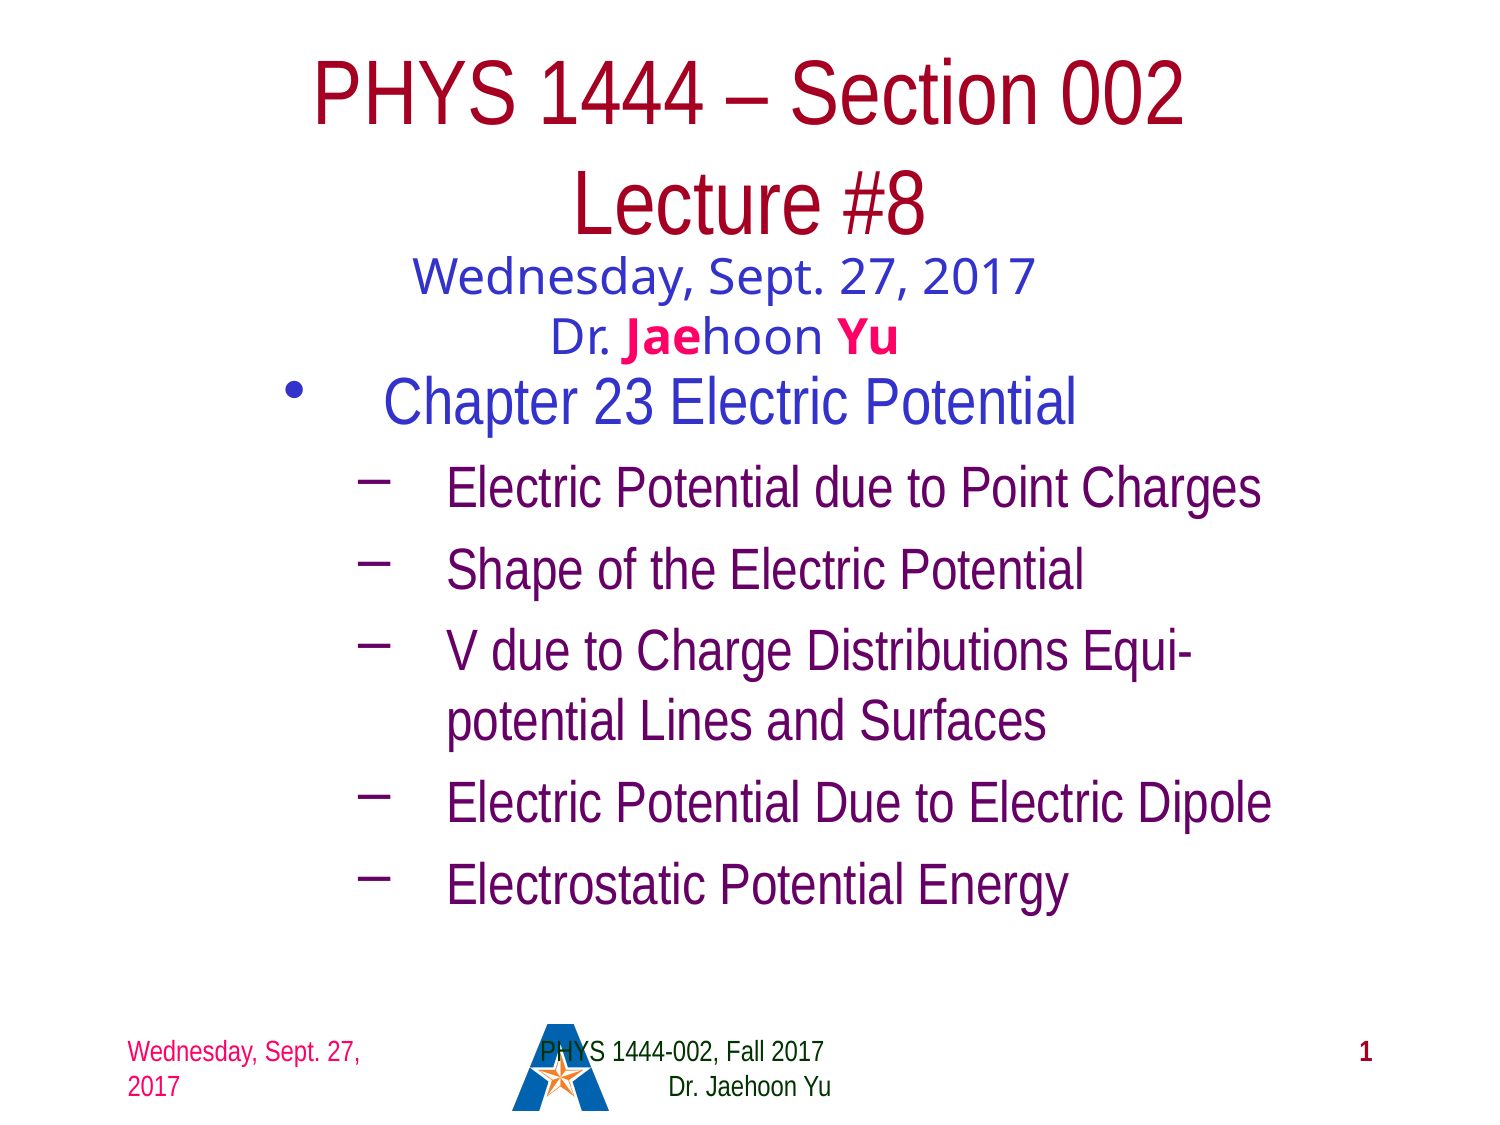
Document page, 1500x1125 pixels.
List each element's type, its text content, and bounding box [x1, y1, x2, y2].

picture [512, 1101, 609, 1111]
text_box Wednesday, Sept. 27, 2017 Dr. Jaehoon Yu [397, 237, 1052, 349]
text_box Chapter 23 Electric Potential Electric Potential due to Point Charges Shape of the Electric Potential V due to Charge Distributions Equi-potential Lines and Surfaces Electric Potential Due to Electric Dipole Electrostatic Potential Energy [268, 349, 1344, 1025]
title PHYS 1444 – Section 002 Lecture #8 [112, 73, 1388, 212]
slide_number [112, 1024, 426, 1101]
footer PHYS 1444-002, Fall 2017 Dr. Jaehoon Yu [512, 1025, 988, 1101]
slide_number 1 [1074, 1024, 1388, 1101]
